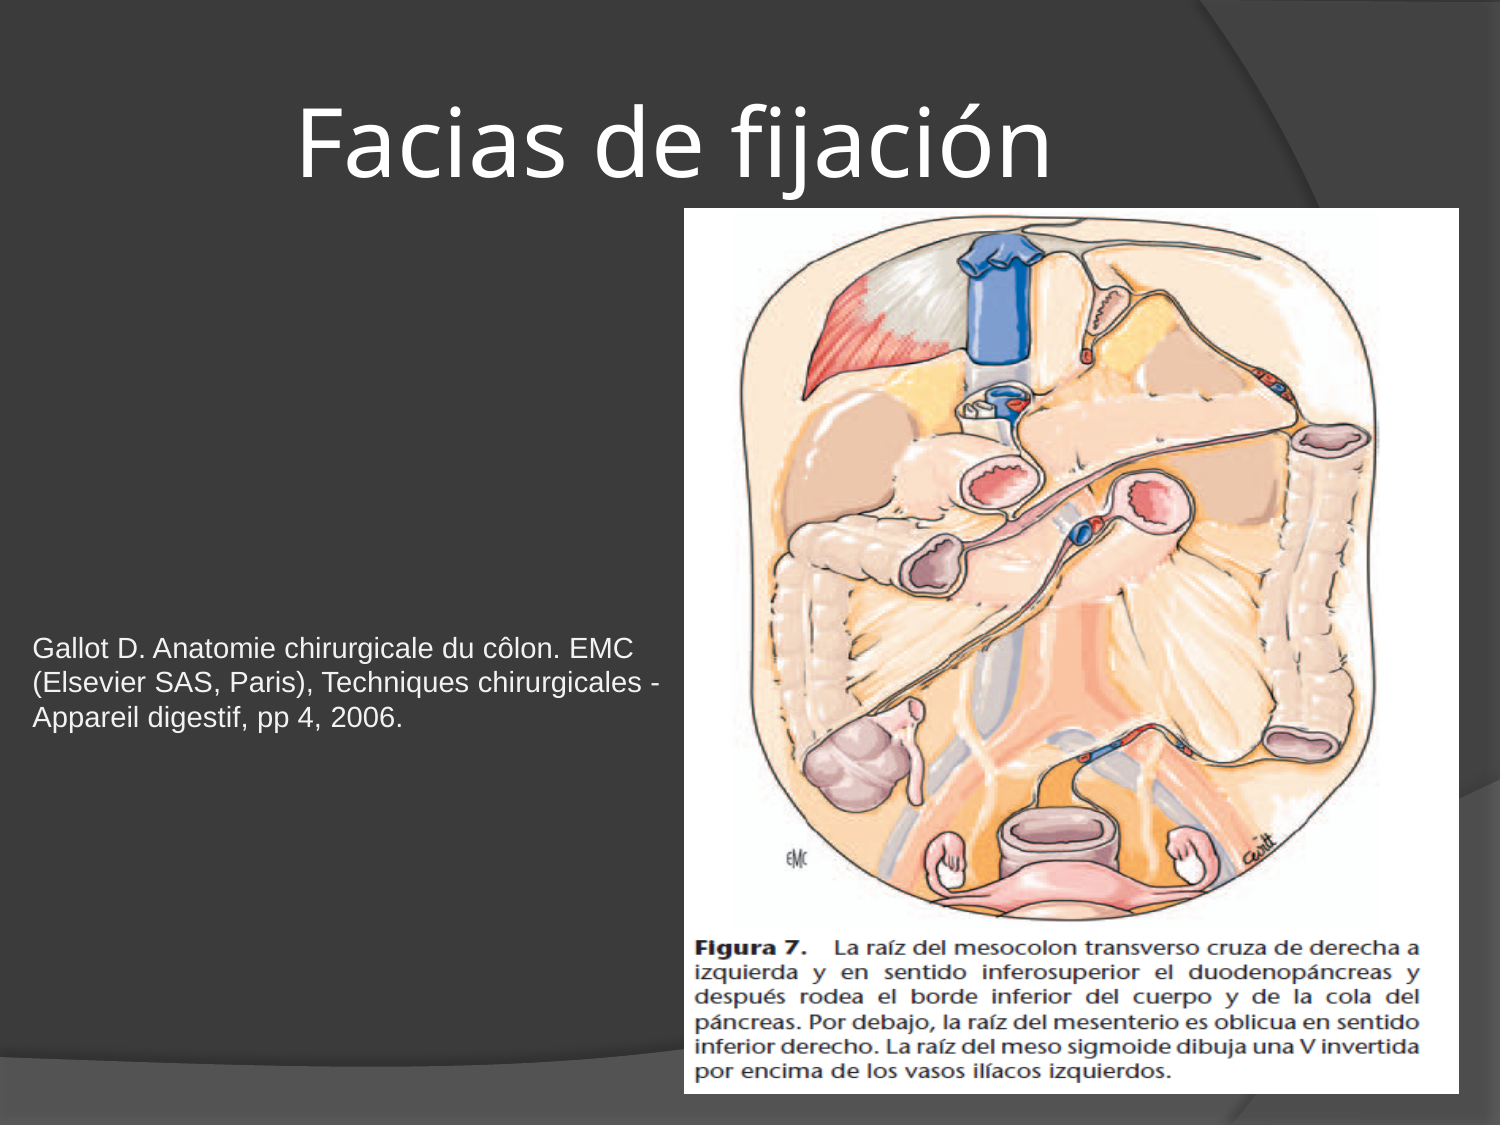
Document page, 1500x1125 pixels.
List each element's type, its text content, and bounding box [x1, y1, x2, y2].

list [684, 207, 1459, 1095]
text_box Gallot D. Anatomie chirurgicale du côlon. EMC (Elsevier SAS, Paris), Techniques chirurgicales - Appareil digestif, pp 4, 2006. [17, 621, 675, 742]
title Facias de fijación [75, 45, 1300, 233]
